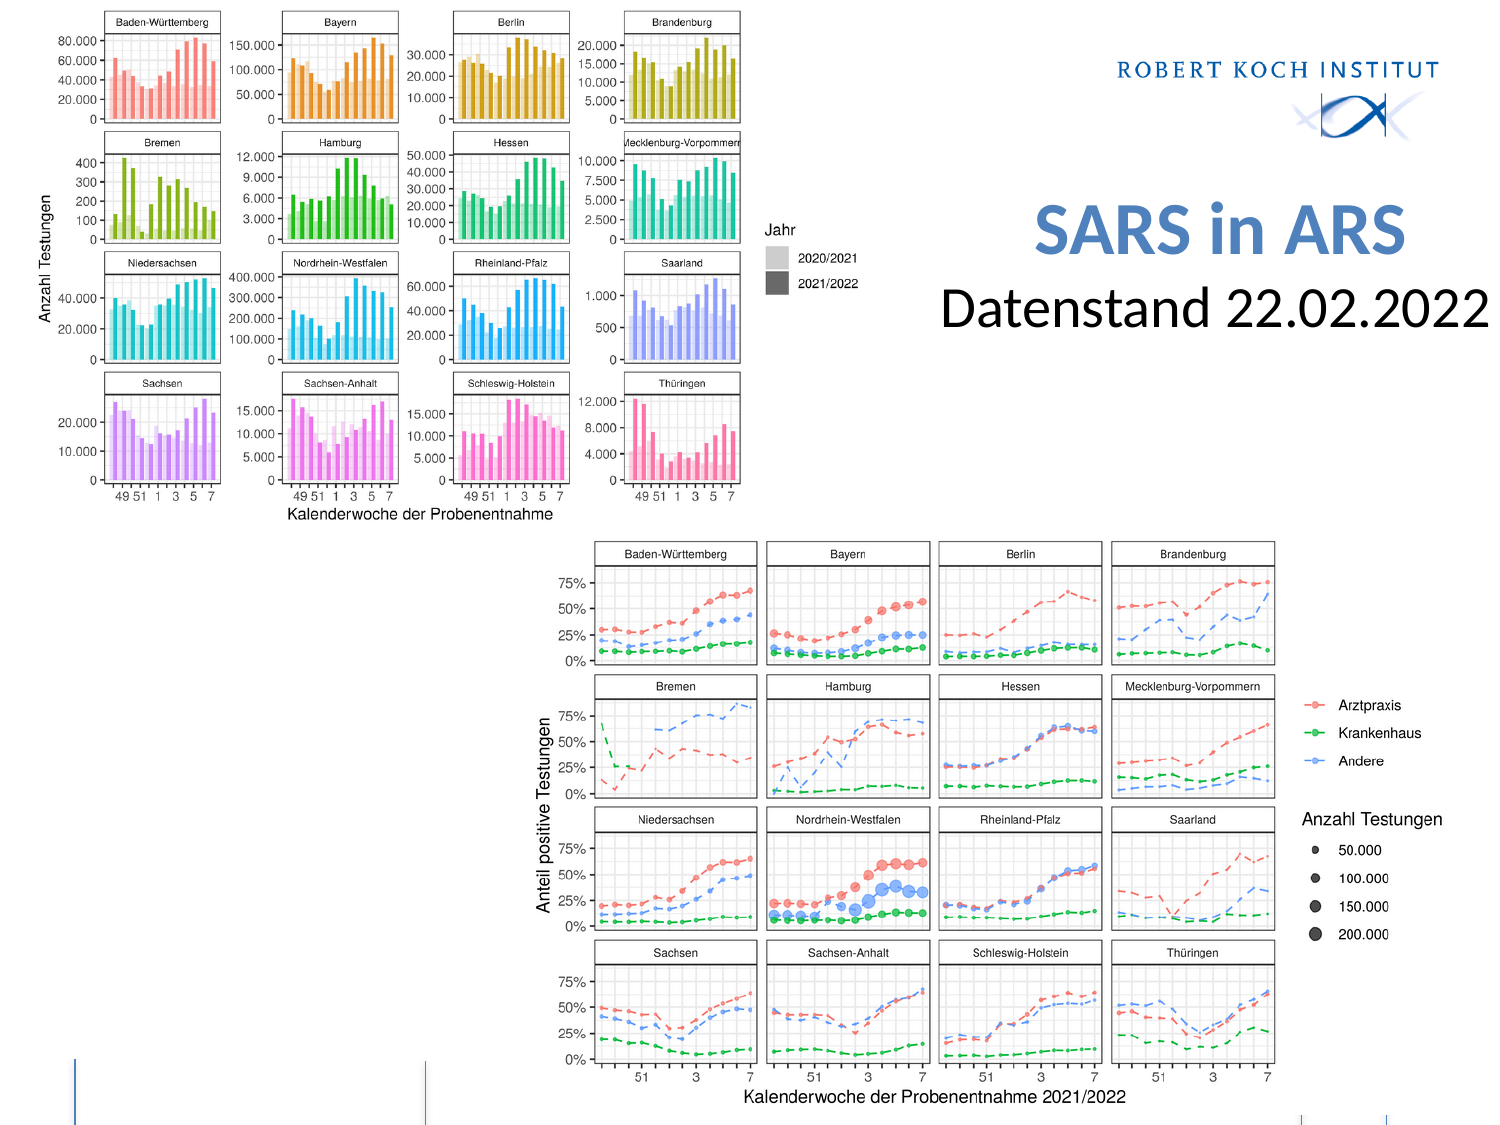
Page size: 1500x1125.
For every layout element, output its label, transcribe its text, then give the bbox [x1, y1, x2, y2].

picture [1109, 53, 1447, 152]
text_box SARS in ARS Datenstand 22.02.2022 [925, 171, 1500, 347]
picture [5, 0, 1500, 1116]
